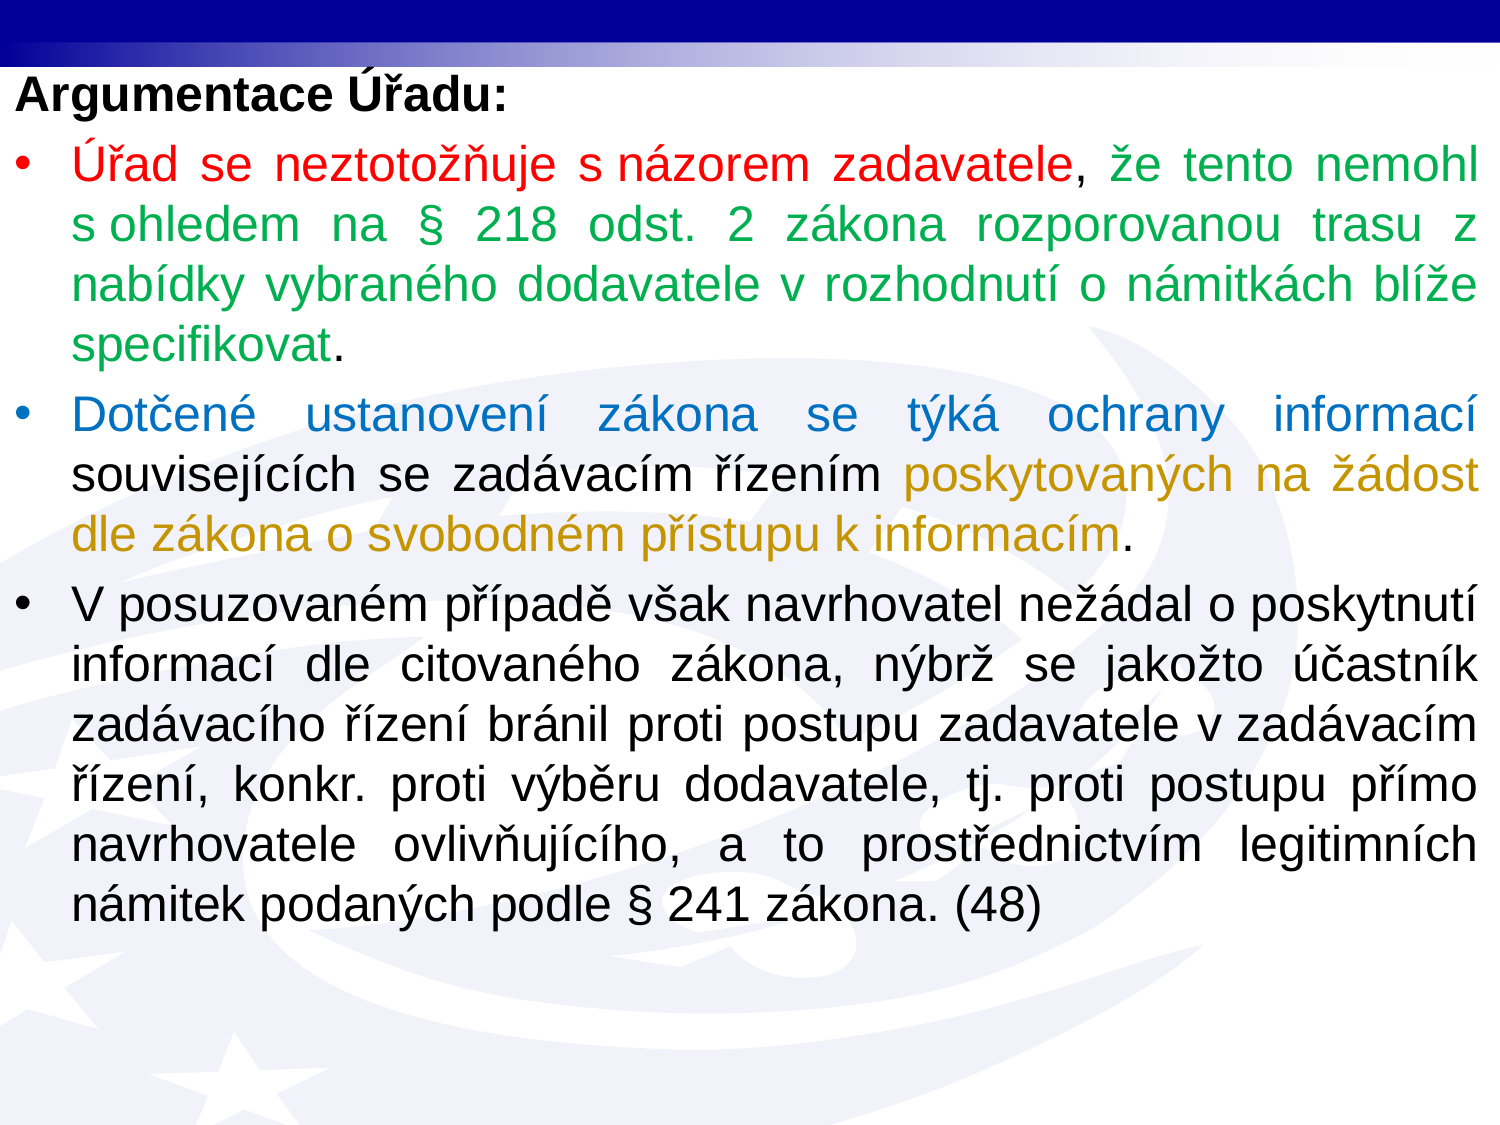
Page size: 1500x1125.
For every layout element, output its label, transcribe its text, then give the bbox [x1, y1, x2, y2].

list Argumentace Úřadu: Úřad se neztotožňuje s názorem zadavatele, že tento nemohl s ohledem na § 218 odst. 2 zákona rozporovanou trasu z nabídky vybraného dodavatele v rozhodnutí o námitkách blíže specifikovat. Dotčené ustanovení zákona se týká ochrany informací souvisejících se zadávacím řízením poskytovaných na žádost dle zákona o svobodném přístupu k informacím. V posuzovaném případě však navrhovatel nežádal o poskytnutí informací dle citovaného zákona, nýbrž se jakožto účastník zadávacího řízení bránil proti postupu zadavatele v zadávacím řízení, konkr. proti výběru dodavatele, tj. proti postupu přímo navrhovatele ovlivňujícího, a to prostřednictvím legitimních námitek podaných podle § 241 zákona. (48) [0, 54, 1495, 1125]
